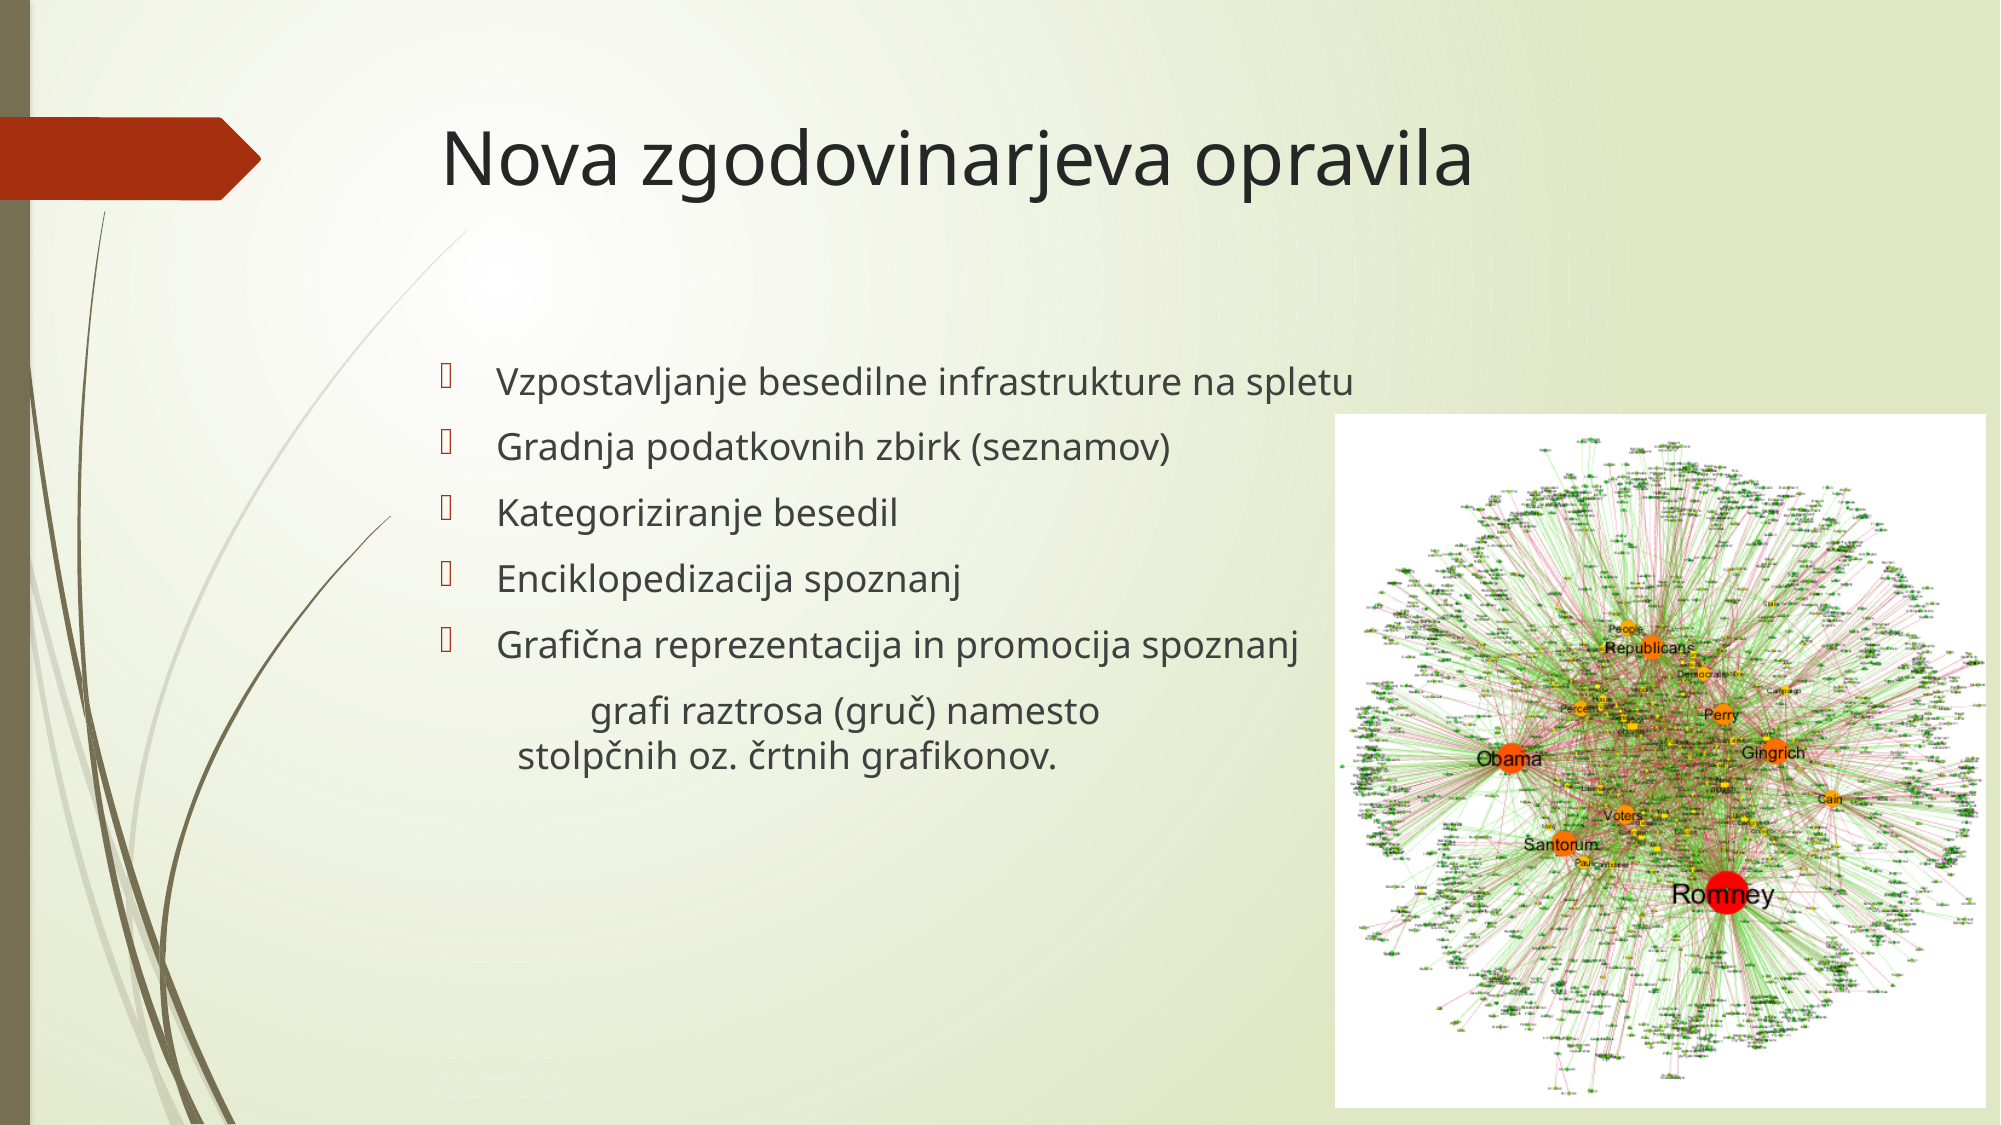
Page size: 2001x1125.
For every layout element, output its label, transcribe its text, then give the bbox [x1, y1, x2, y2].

title Nova zgodovinarjeva opravila [425, 102, 1888, 313]
picture [1334, 414, 1986, 1109]
list Vzpostavljanje besedilne infrastrukture na spletu Gradnja podatkovnih zbirk (seznamov) Kategoriziranje besedil Enciklopedizacija spoznanj Grafična reprezentacija in promocija spoznanj grafi raztrosa (gruč) namesto stolpčnih oz. črtnih grafikonov. [424, 350, 1888, 970]
